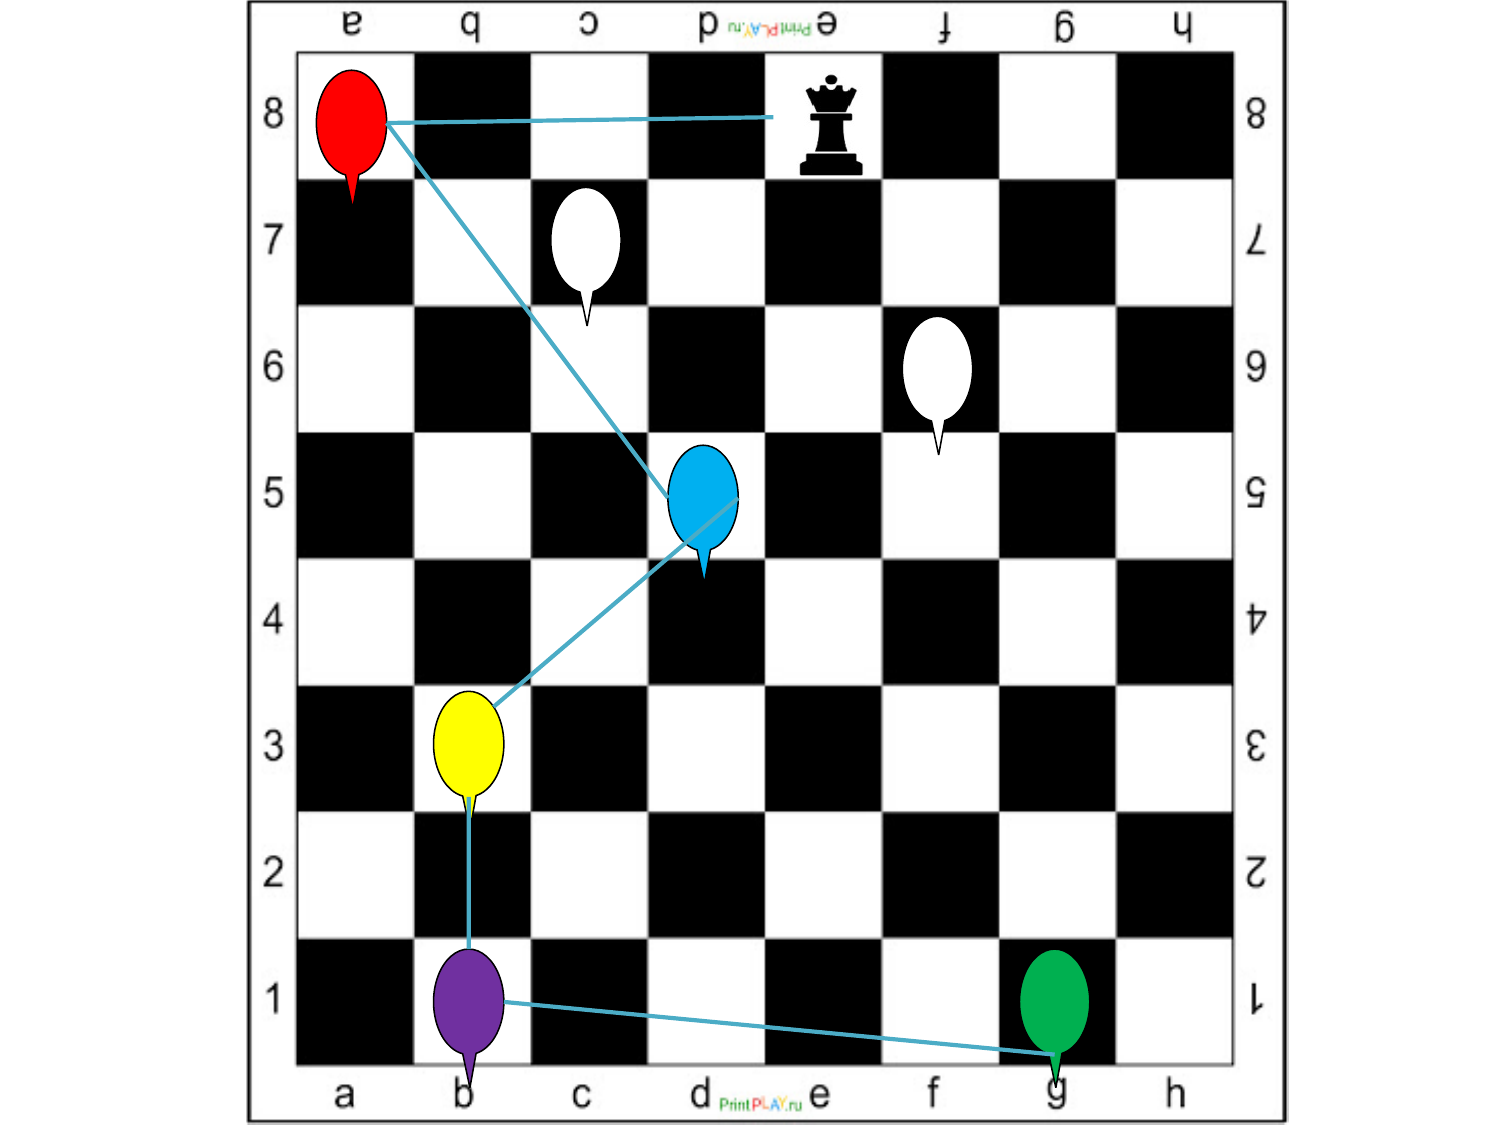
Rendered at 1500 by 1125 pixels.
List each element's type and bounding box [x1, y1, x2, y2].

text_box [386, 116, 774, 124]
picture [245, 0, 1290, 1125]
text_box [386, 122, 679, 462]
text_box [499, 528, 672, 714]
